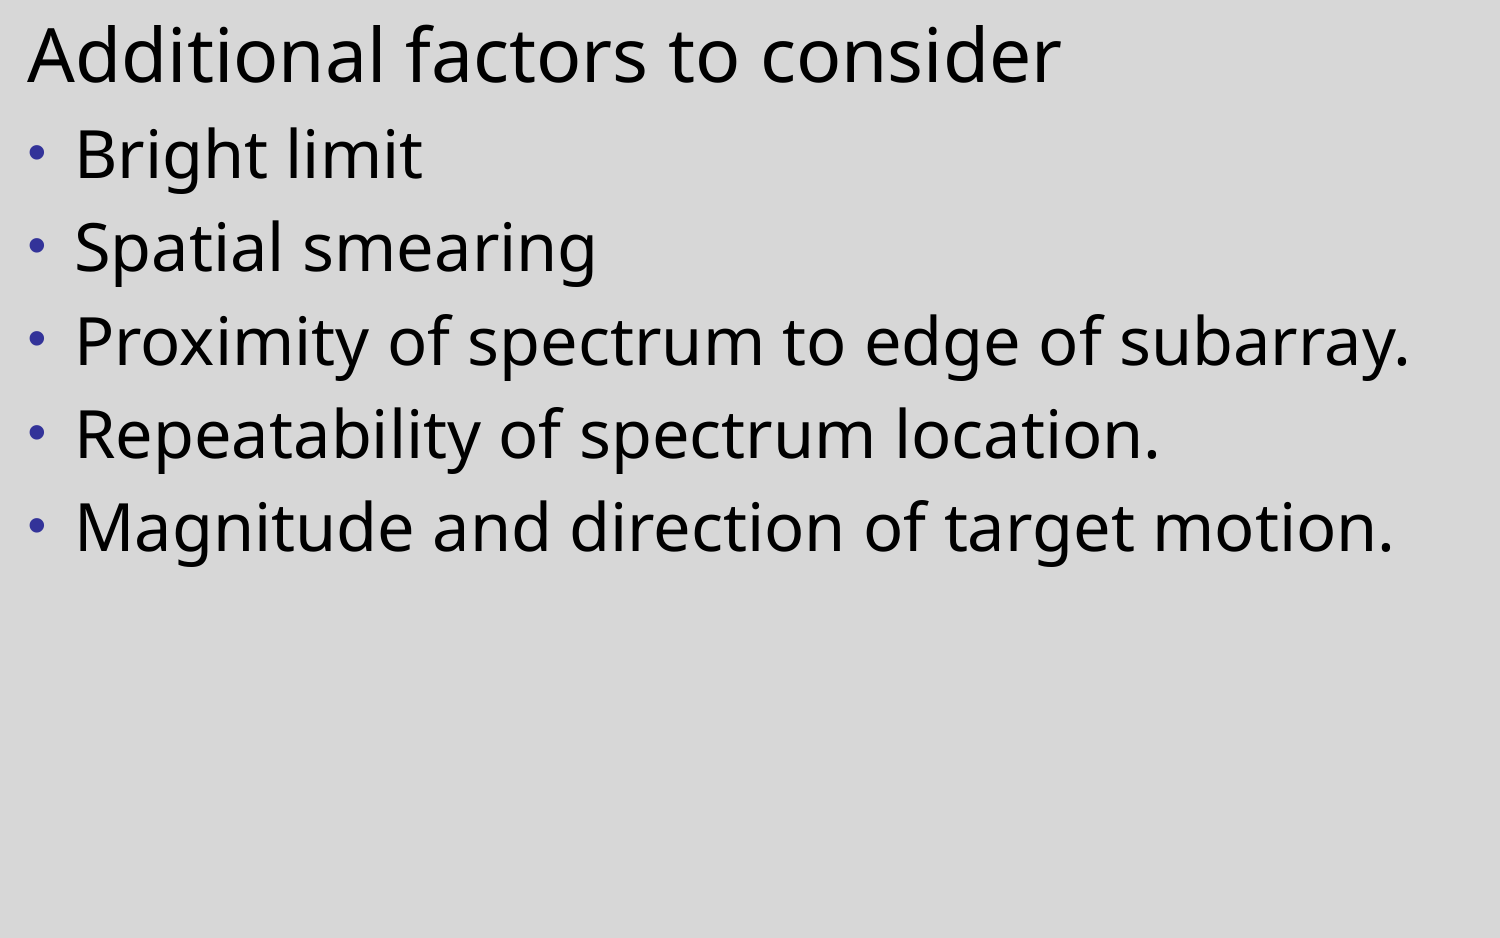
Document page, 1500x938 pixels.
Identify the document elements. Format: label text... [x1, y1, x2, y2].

list Bright limit Spatial smearing Proximity of spectrum to edge of subarray. Repeatability of spectrum location. Magnitude and direction of target motion. [12, 104, 1488, 928]
title Additional factors to consider [12, 10, 1488, 94]
